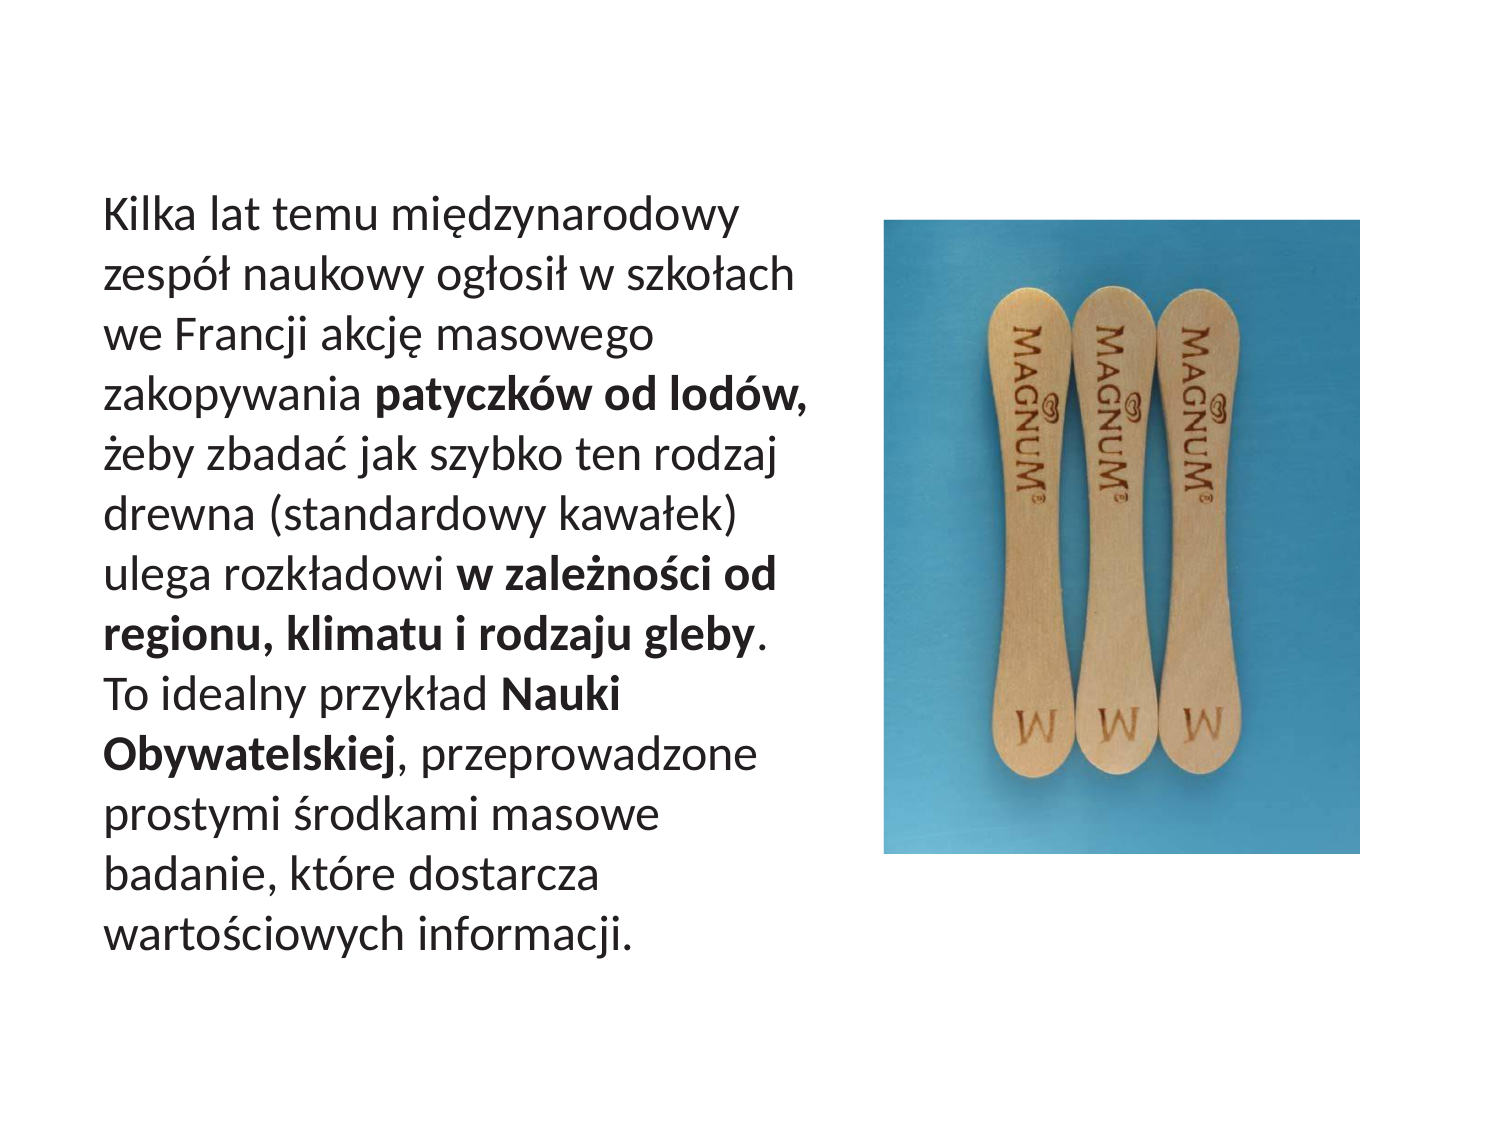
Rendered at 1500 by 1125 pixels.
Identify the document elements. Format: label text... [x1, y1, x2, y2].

picture [803, 220, 1439, 854]
text_box Kilka lat temu międzynarodowy zespół naukowy ogłosił w szkołach we Francji akcję masowego zakopywania patyczków od lodów, żeby zbadać jak szybko ten rodzaj drewna (standardowy kawałek) ulega rozkładowi w zależności od regionu, klimatu i rodzaju gleby. To idealny przykład Nauki Obywatelskiej, przeprowadzone prostymi środkami masowe badanie, które dostarcza wartościowych informacji. [88, 172, 839, 968]
